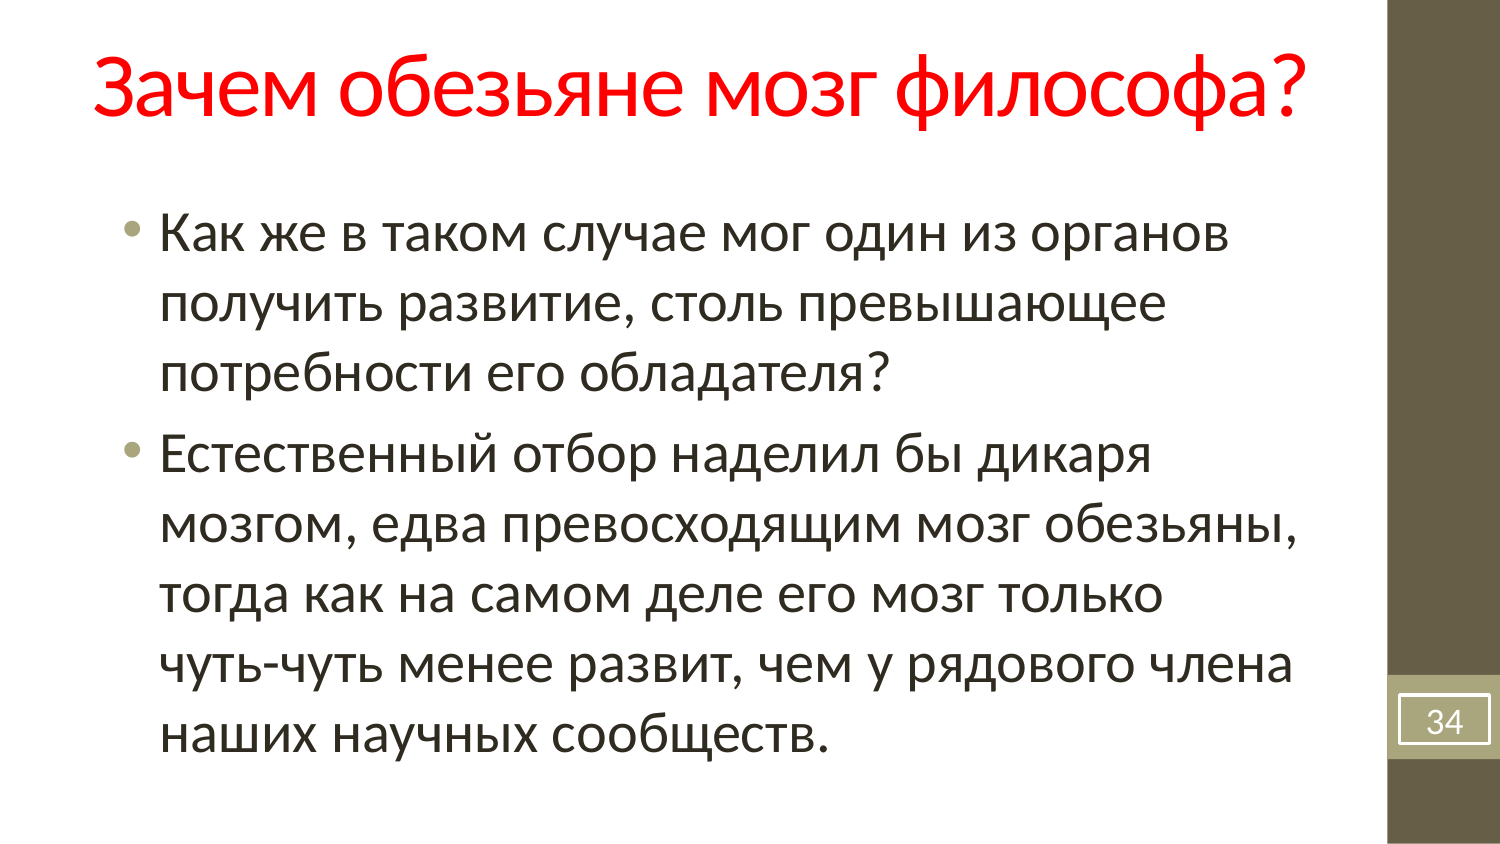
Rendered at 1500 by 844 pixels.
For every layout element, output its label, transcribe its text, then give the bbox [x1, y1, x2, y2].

text_box Как же в таком случае мог один из органов получить развитие, столь превышающее потребности его обладателя? Естественный отбор наделил бы дикаря мозгом, едва превосходящим мозг обезьяны, тогда как на самом деле его мозг только чуть-чуть менее развит, чем у рядового члена наших научных сообществ. [88, 185, 1329, 800]
text_box 34 [1399, 695, 1490, 744]
text_box Зачем обезьяне мозг философа? [76, 20, 1327, 139]
